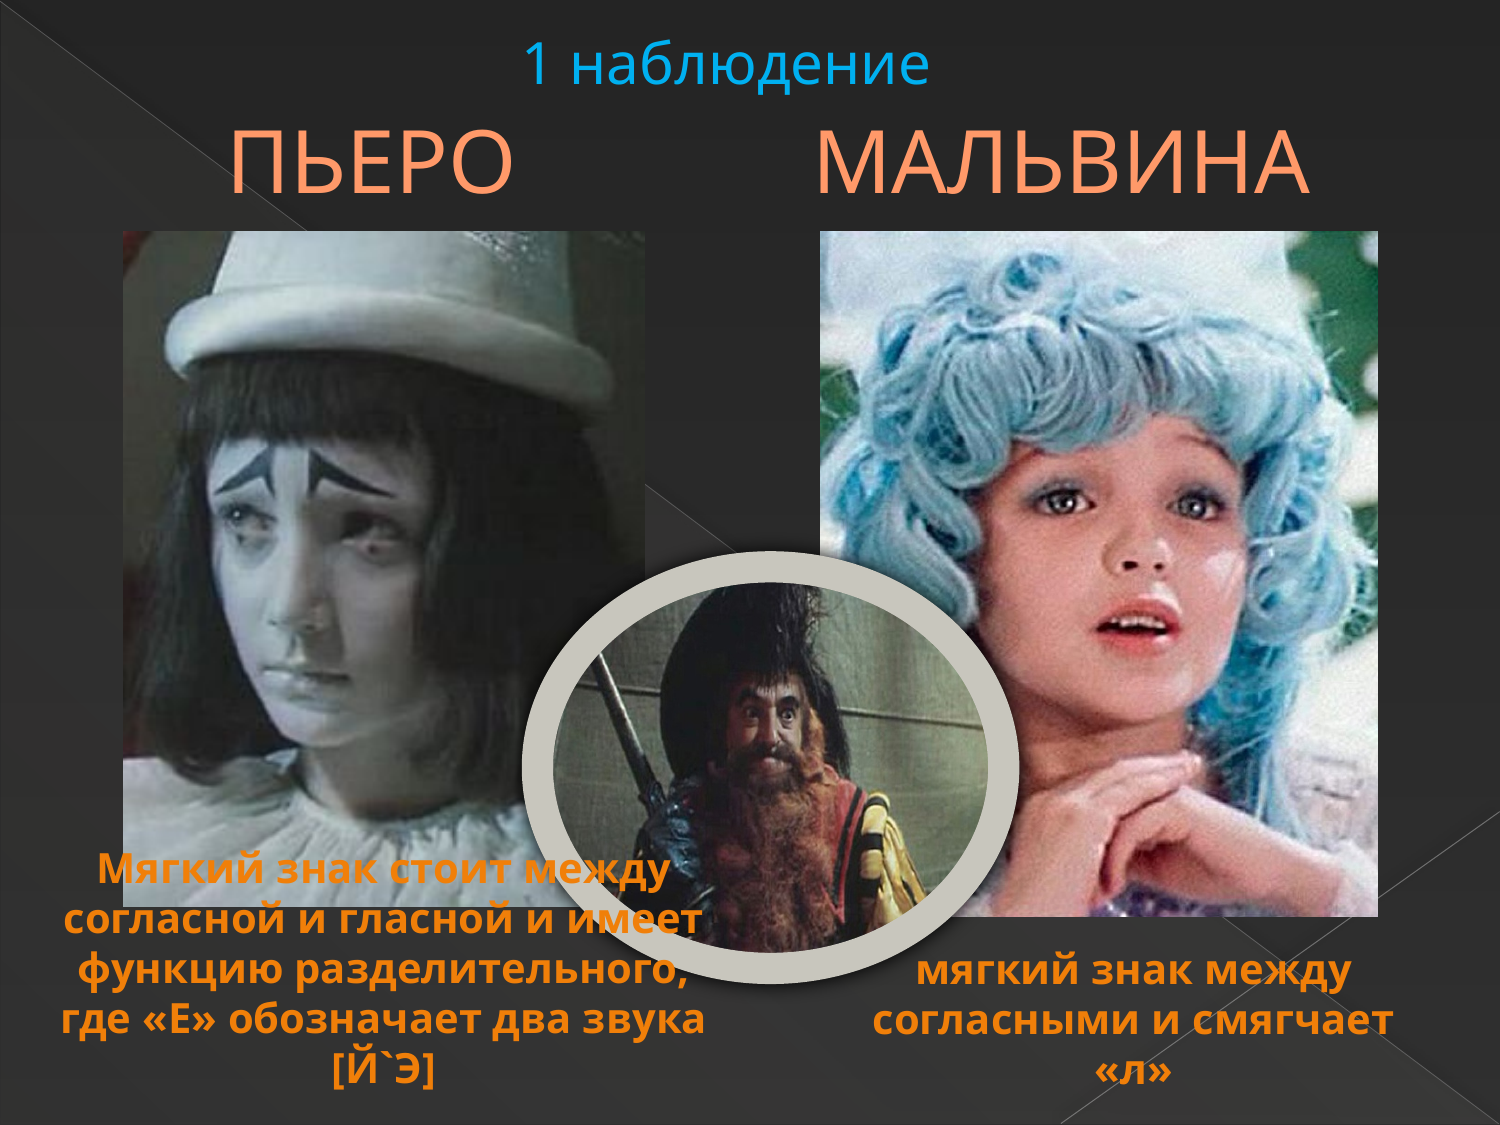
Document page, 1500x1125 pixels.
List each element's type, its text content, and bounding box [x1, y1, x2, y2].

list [123, 231, 645, 907]
text_box 1 наблюдение [506, 19, 946, 104]
picture [537, 566, 1004, 969]
text_box мягкий знак между согласными и смягчает «л» [832, 935, 1436, 1100]
title ПЬЕРО МАЛЬВИНА [75, 43, 1425, 274]
text_box Мягкий знак стоит между согласной и гласной и имеет функцию разделительного, где «Е» обозначает два звука [Й`Э] [41, 834, 727, 1100]
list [820, 231, 1378, 918]
